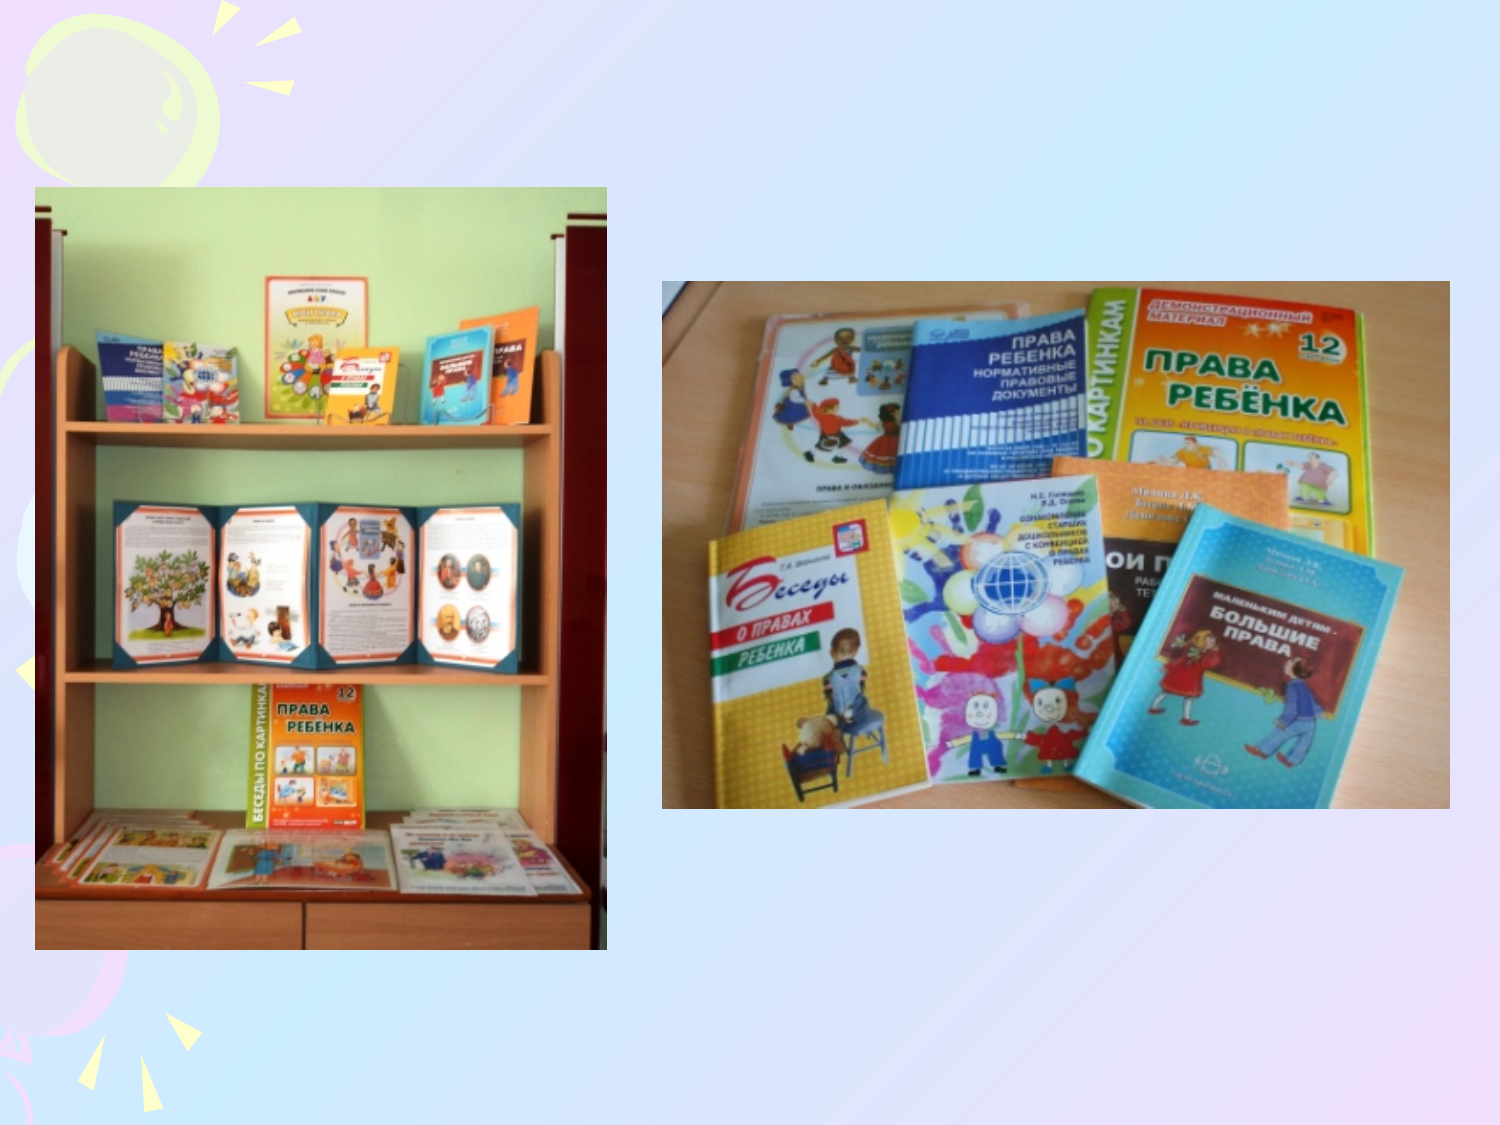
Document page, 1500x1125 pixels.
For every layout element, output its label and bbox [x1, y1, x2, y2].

picture [661, 280, 1450, 809]
picture [34, 187, 607, 950]
